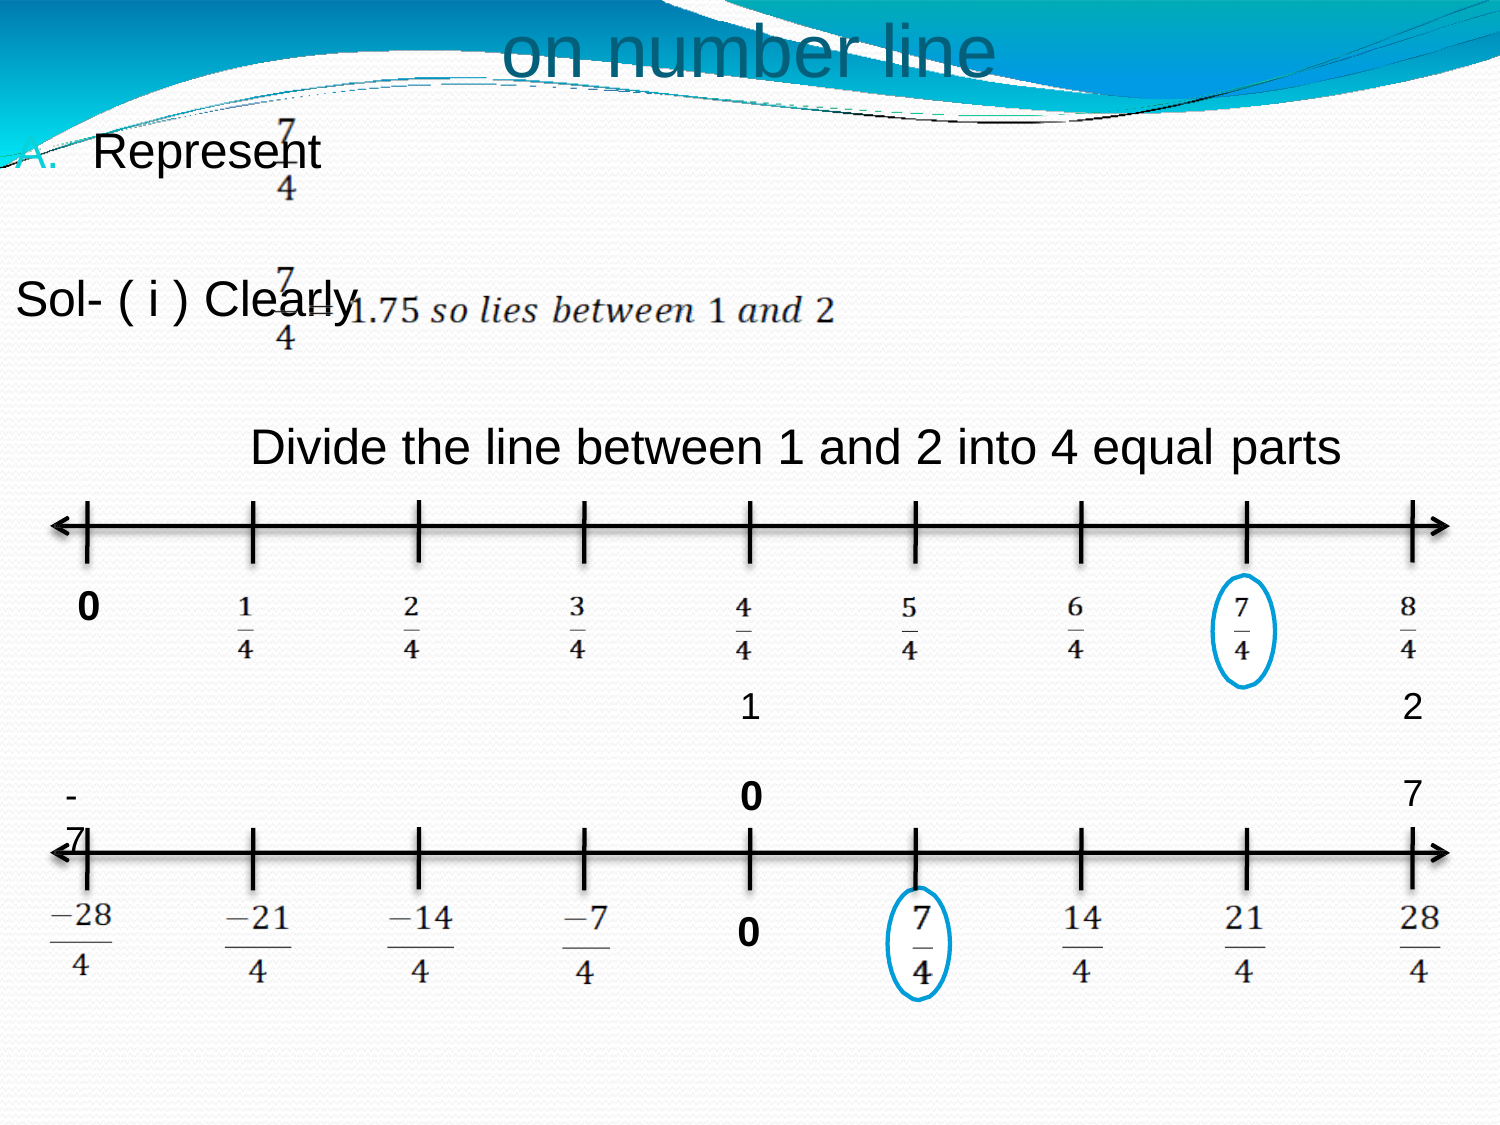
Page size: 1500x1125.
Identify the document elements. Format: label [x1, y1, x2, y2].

text_box [237, 593, 1417, 666]
text_box [21, 823, 1480, 909]
text_box [21, 496, 1480, 690]
text_box [0, 0, 1500, 1125]
text_box [49, 899, 1441, 991]
text_box [885, 999, 953, 1003]
